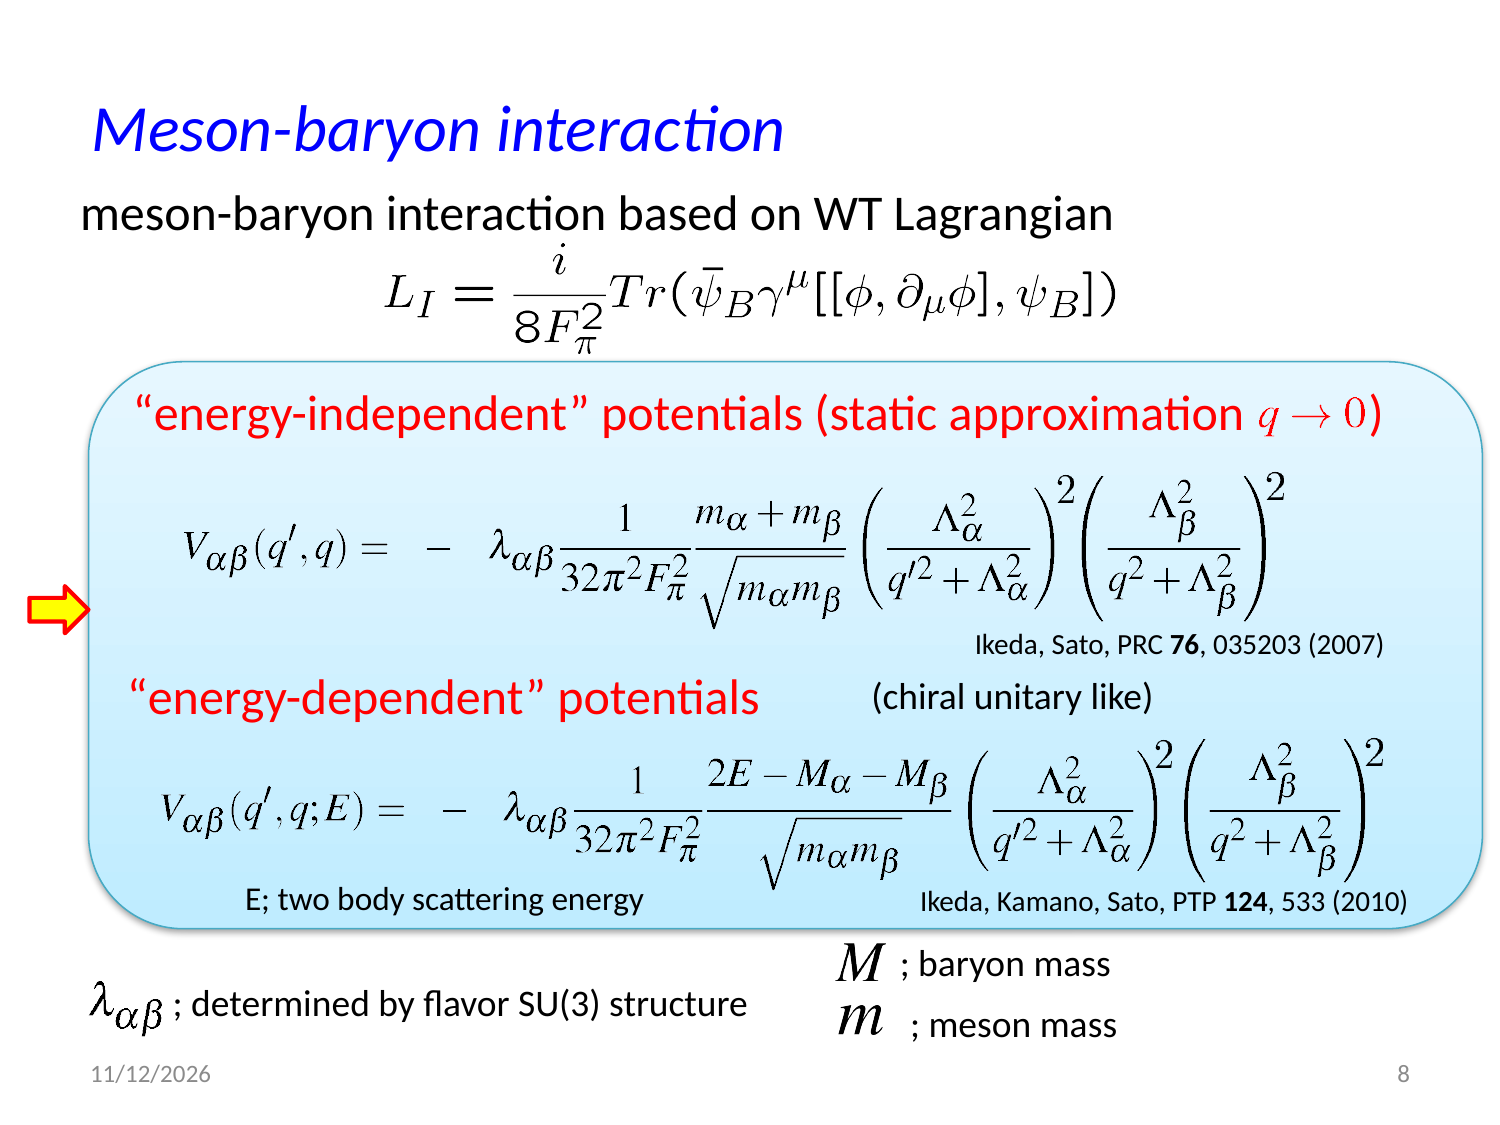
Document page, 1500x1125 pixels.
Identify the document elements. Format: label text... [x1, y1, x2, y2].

picture [835, 943, 886, 981]
picture [837, 1005, 883, 1035]
picture [182, 471, 1284, 630]
slide_number 8 [1074, 1042, 1425, 1103]
text_box ; determined by flavor SU(3) structure [157, 971, 838, 1032]
picture [159, 737, 1383, 891]
picture [1257, 396, 1365, 438]
picture [383, 243, 1117, 354]
text_box ; baryon mass [885, 931, 1189, 992]
text_box E; two body scattering energy [230, 899, 815, 925]
text_box (chiral unitary like) [856, 664, 1294, 725]
title Meson-baryon interaction [76, 78, 1343, 173]
text_box [87, 387, 1484, 930]
text_box Ikeda, Kamano, Sato, PTP 124, 533 (2010) [905, 874, 1424, 925]
text_box “energy-independent” potentials (static approximation ) [117, 373, 1500, 449]
text_box [136, 360, 1435, 373]
text_box “energy-dependent” potentials [112, 656, 1294, 732]
text_box ; meson mass [895, 992, 1199, 1053]
list meson-baryon interaction based on WT Lagrangian [64, 172, 1319, 261]
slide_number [75, 1042, 425, 1103]
text_box [27, 584, 91, 636]
picture [86, 980, 162, 1037]
text_box Ikeda, Sato, PRC 76, 035203 (2007) [960, 618, 1400, 668]
